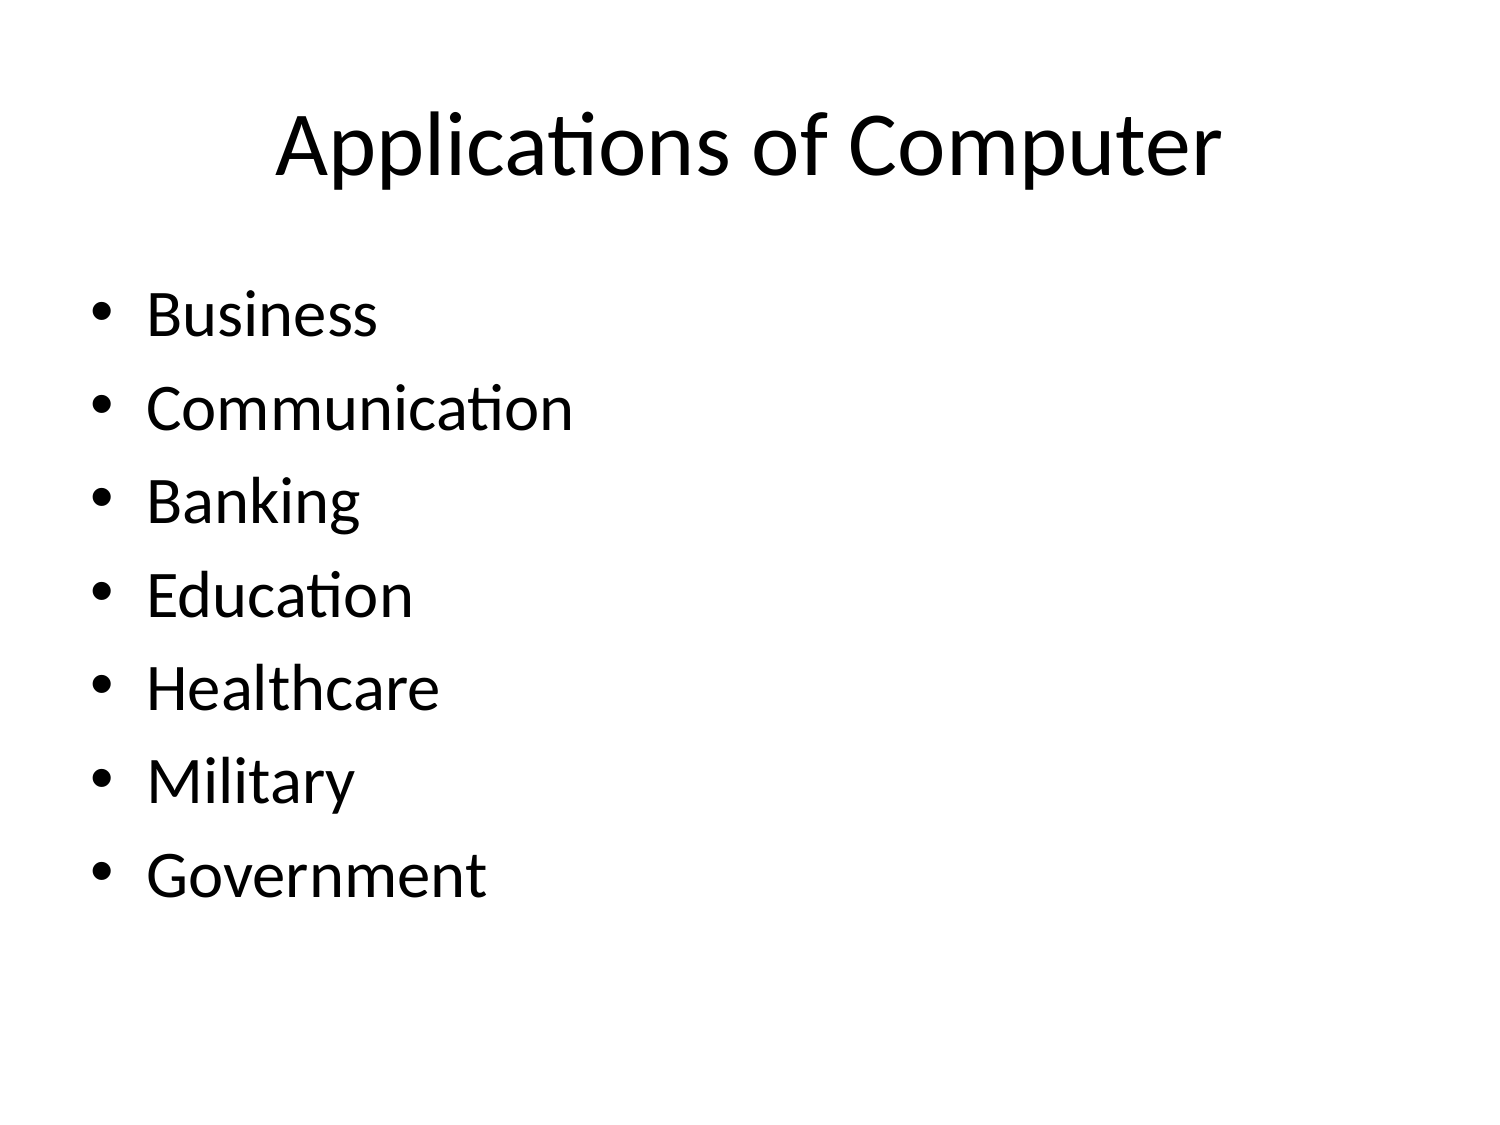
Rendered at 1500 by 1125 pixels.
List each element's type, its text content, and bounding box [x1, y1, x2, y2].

title Applications of Computer [75, 45, 1425, 233]
list Business Communication Banking Education Healthcare Military Government [75, 262, 1425, 1005]
